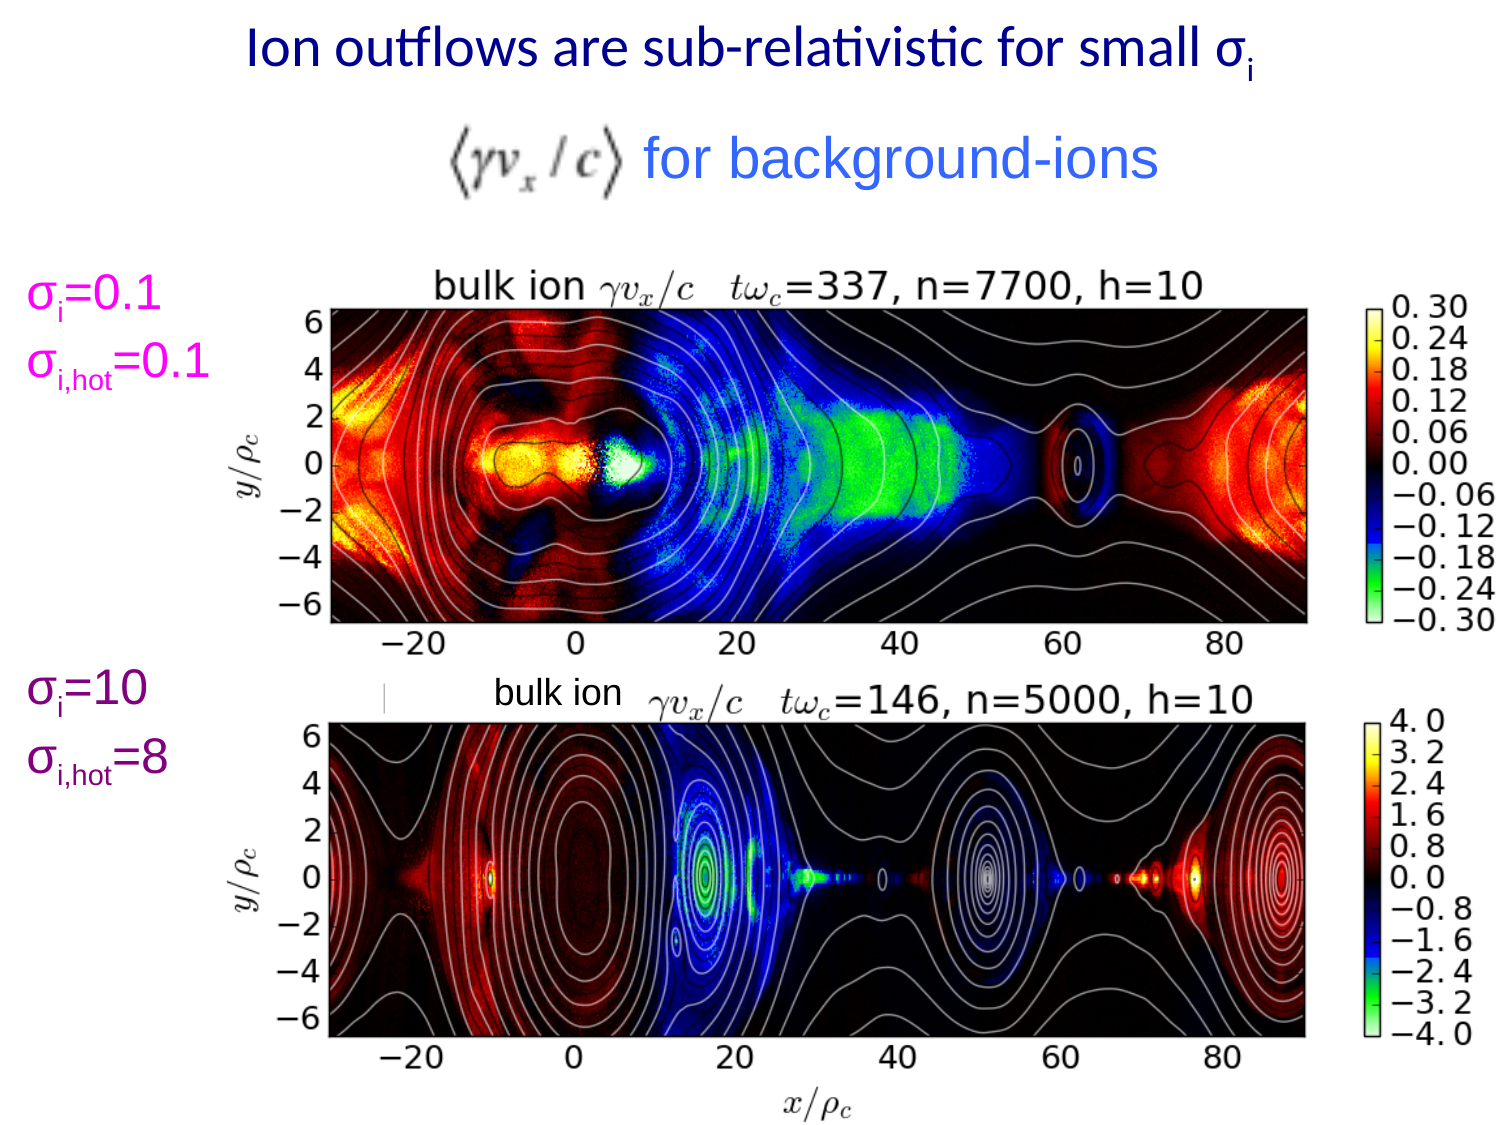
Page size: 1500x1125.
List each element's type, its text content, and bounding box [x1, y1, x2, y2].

picture [228, 262, 1499, 670]
text_box σi=0.1 σi,hot=0.1 [11, 252, 226, 464]
title Ion outflows are sub-relativistic for small σi [0, 0, 1500, 76]
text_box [444, 118, 629, 205]
text_box σi=10 σi,hot=8 [11, 647, 185, 859]
text_box for background-ions [629, 112, 1176, 198]
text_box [226, 660, 1480, 1125]
